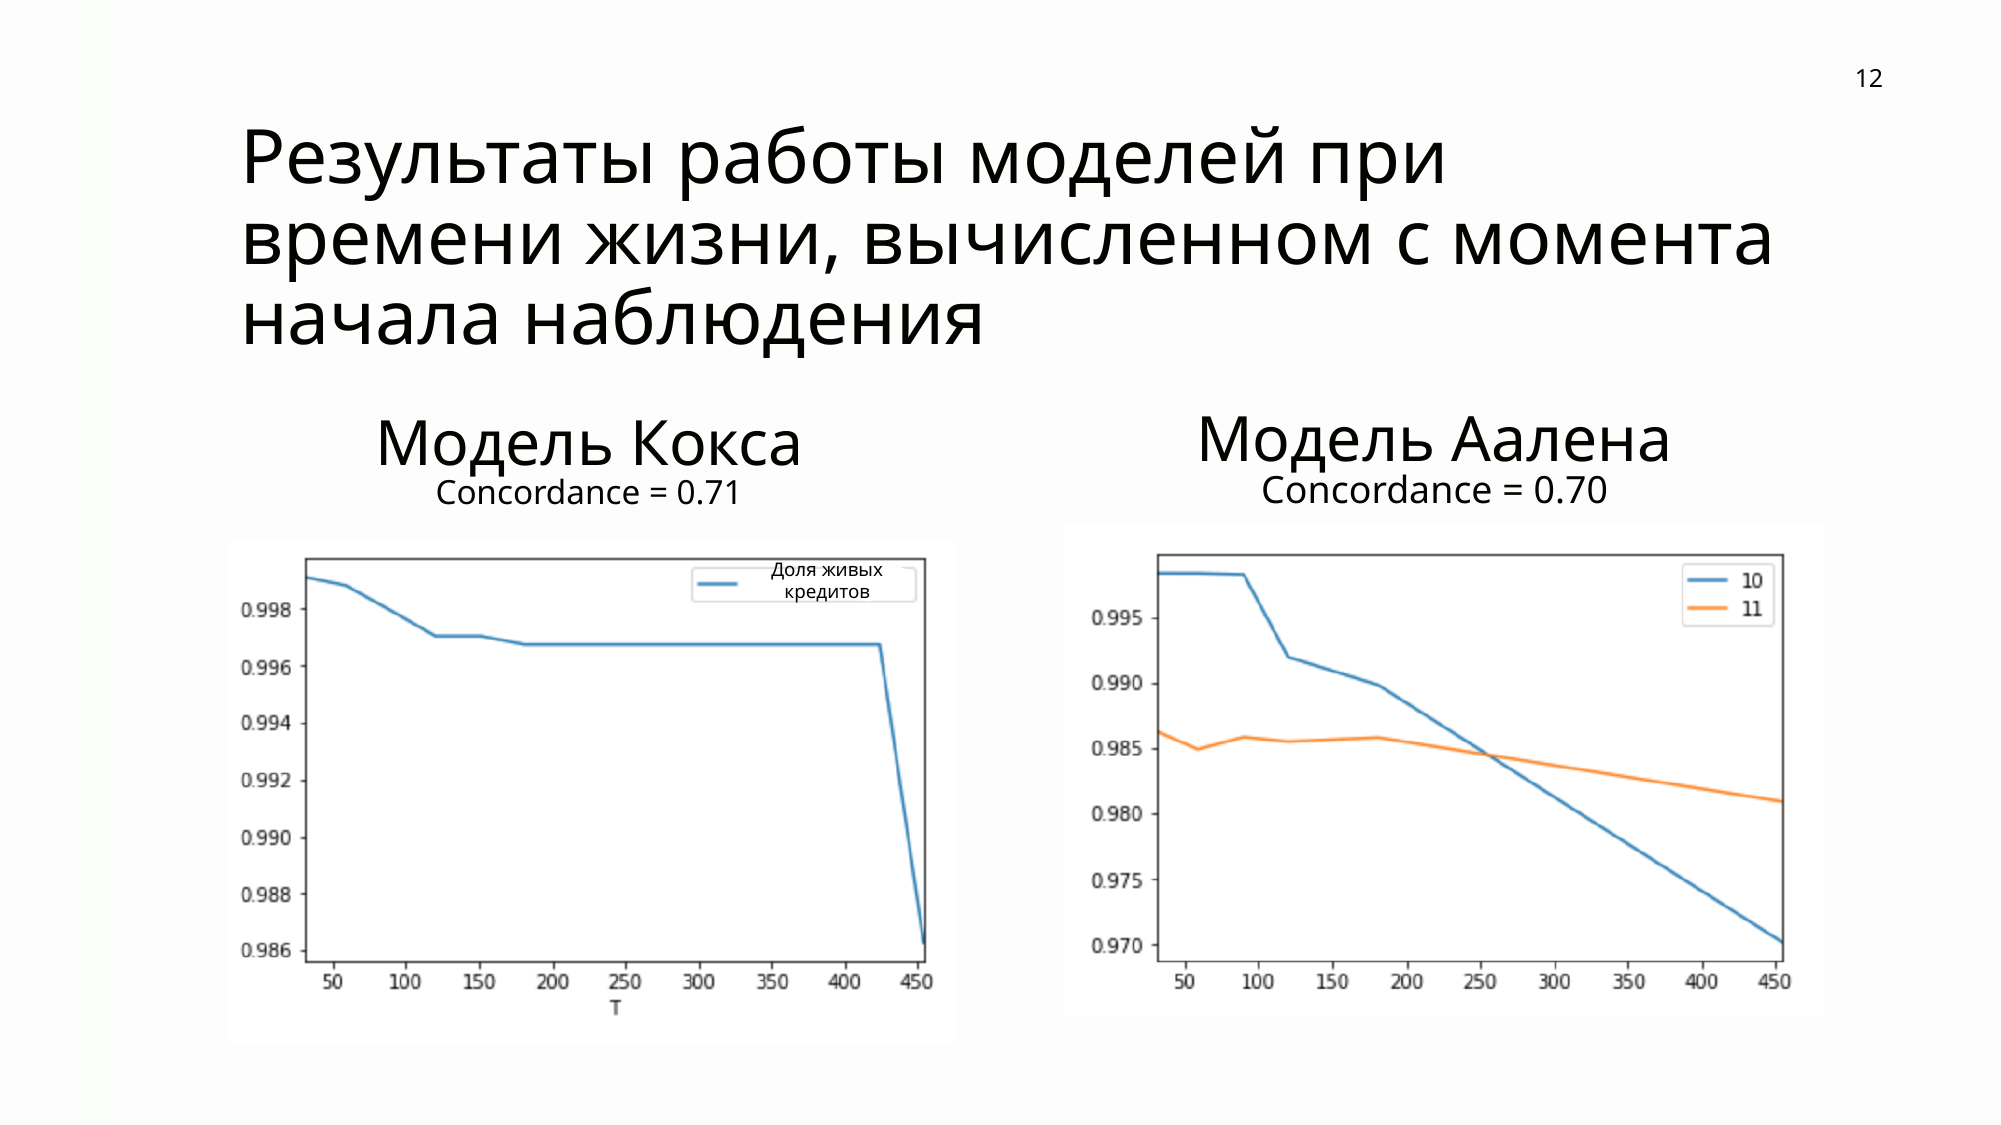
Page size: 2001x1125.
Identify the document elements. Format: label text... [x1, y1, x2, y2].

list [1063, 526, 1826, 1017]
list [226, 542, 956, 1042]
slide_number 12 [1738, 46, 2000, 113]
list Модель Аалена Concordance = 0.70 [1070, 383, 1800, 520]
title Результаты работы моделей при времени жизни, вычисленном с момента начала наблюдения [225, 112, 1800, 334]
list Модель Кокса Concordance = 0.71 [225, 383, 954, 520]
